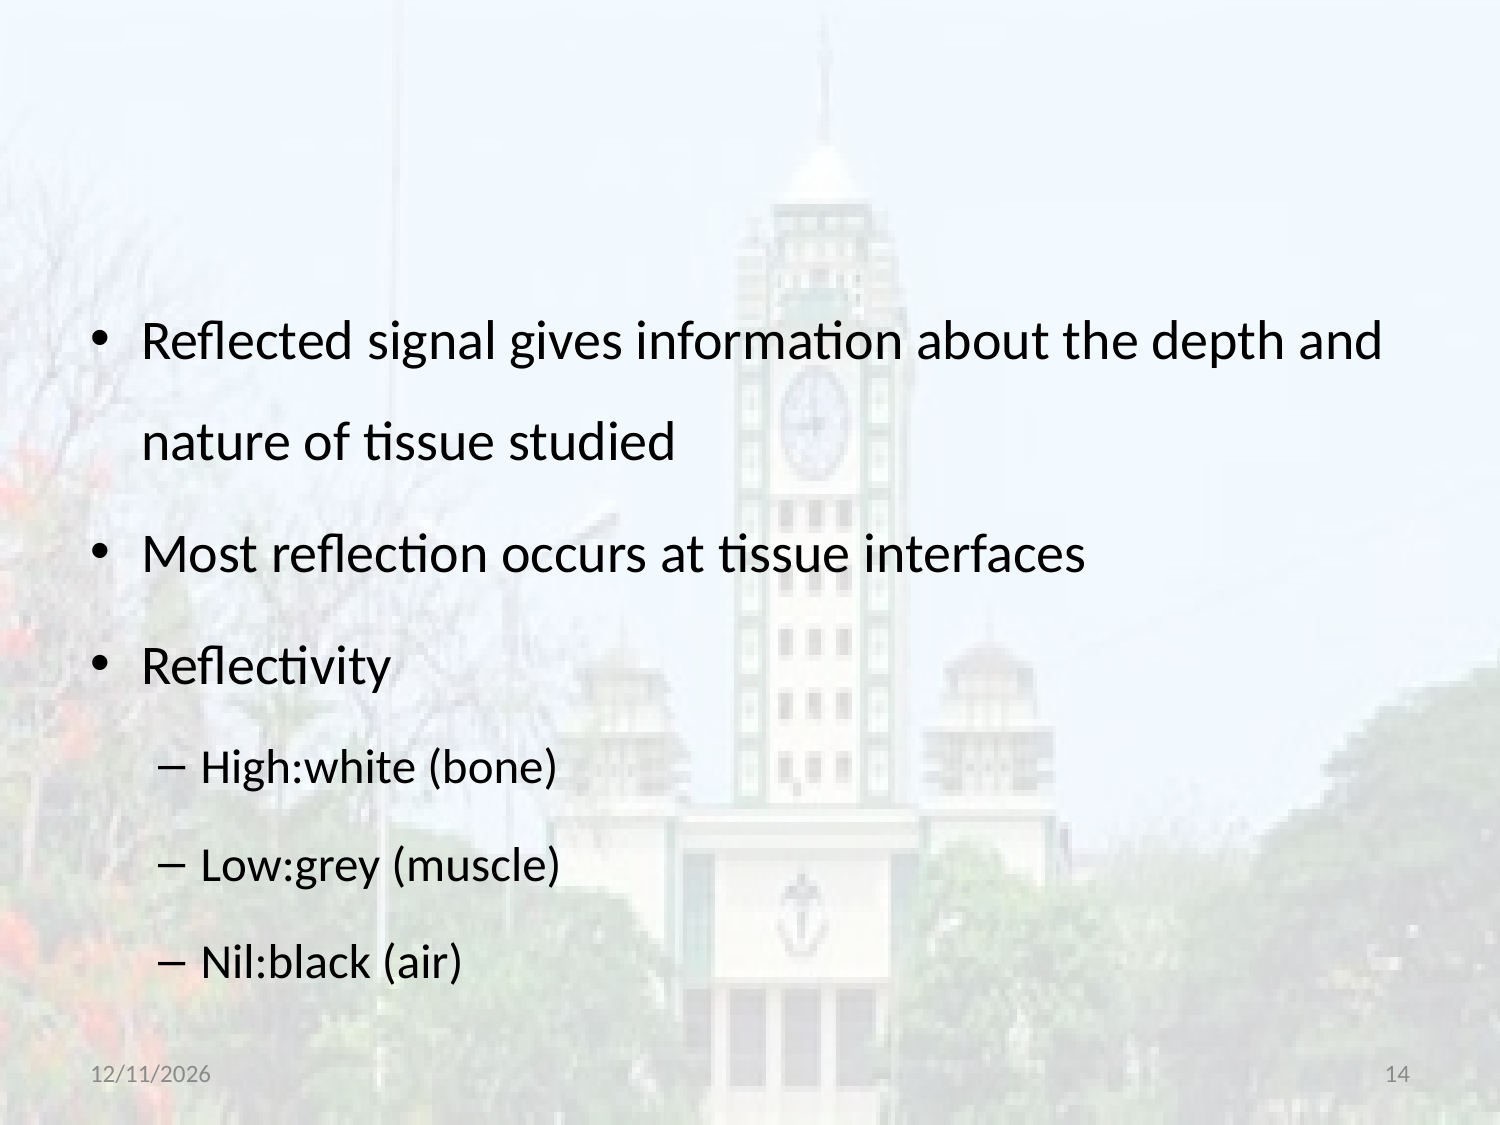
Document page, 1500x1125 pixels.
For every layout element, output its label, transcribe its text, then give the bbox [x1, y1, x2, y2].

title [75, 45, 1425, 233]
slide_number 14 [1074, 1042, 1425, 1103]
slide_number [75, 1042, 425, 1103]
list Reflected signal gives information about the depth and nature of tissue studied Most reflection occurs at tissue interfaces Reflectivity High:white (bone) Low:grey (muscle) Nil:black (air) [75, 262, 1425, 1005]
